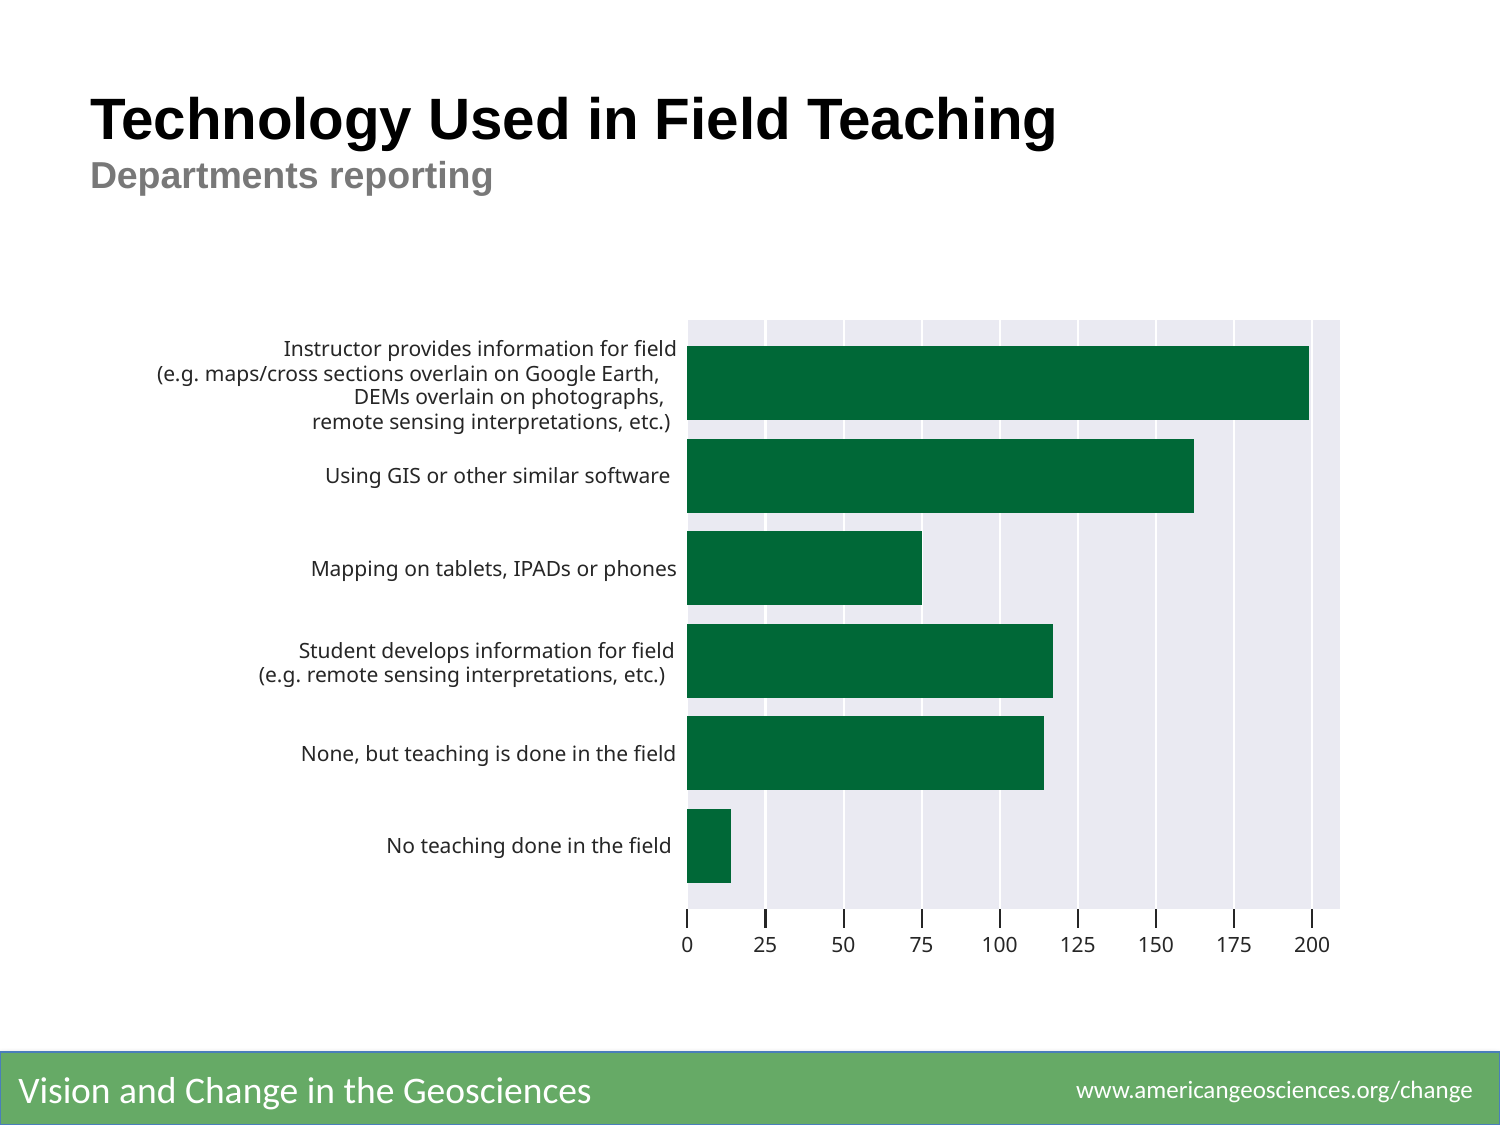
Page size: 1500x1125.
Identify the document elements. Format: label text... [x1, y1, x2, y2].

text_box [97, 220, 1341, 1003]
title Technology Used in Field Teaching Departments reporting [75, 45, 1425, 233]
